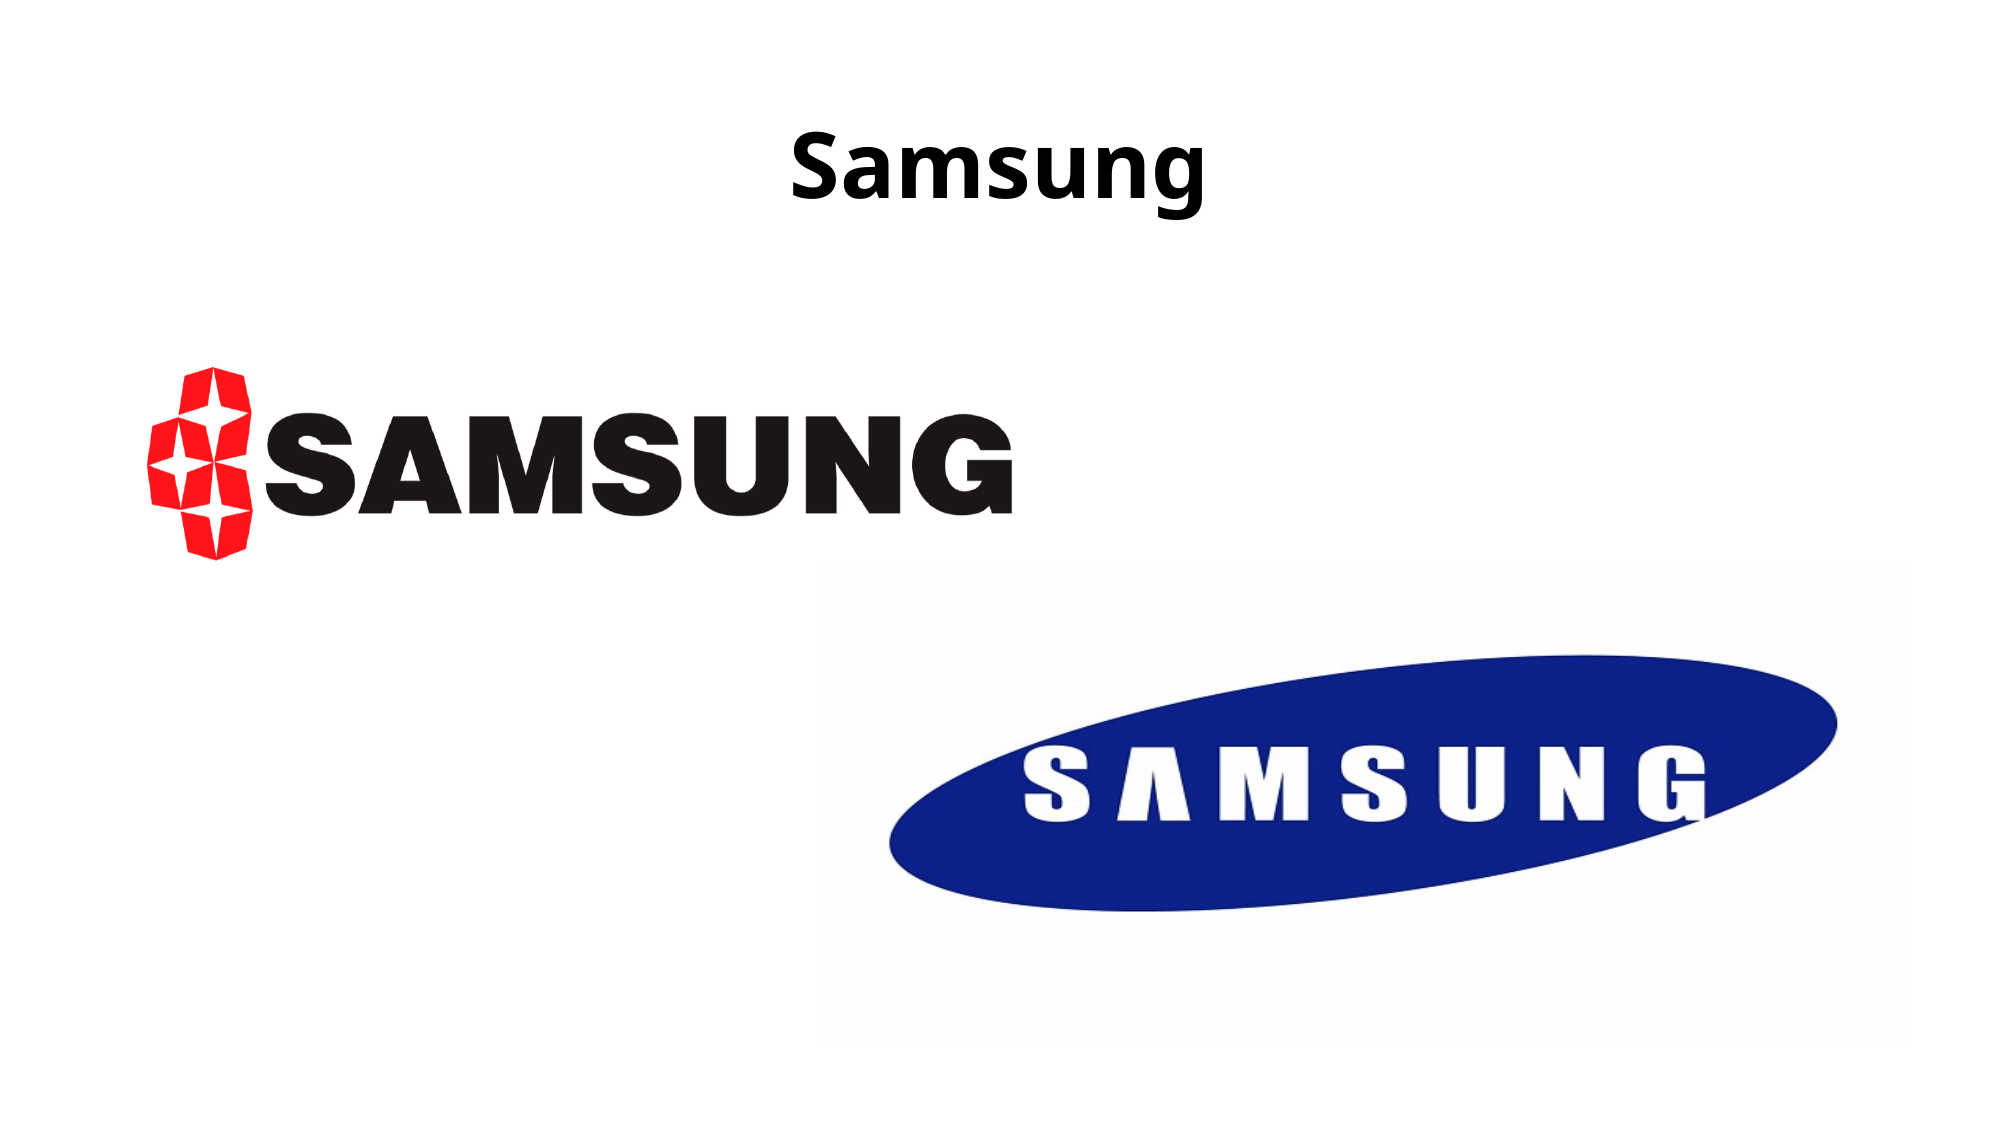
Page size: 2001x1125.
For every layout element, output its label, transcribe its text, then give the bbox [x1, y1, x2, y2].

title Samsung [137, 59, 1863, 278]
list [92, 260, 1060, 685]
picture [816, 565, 1911, 1048]
